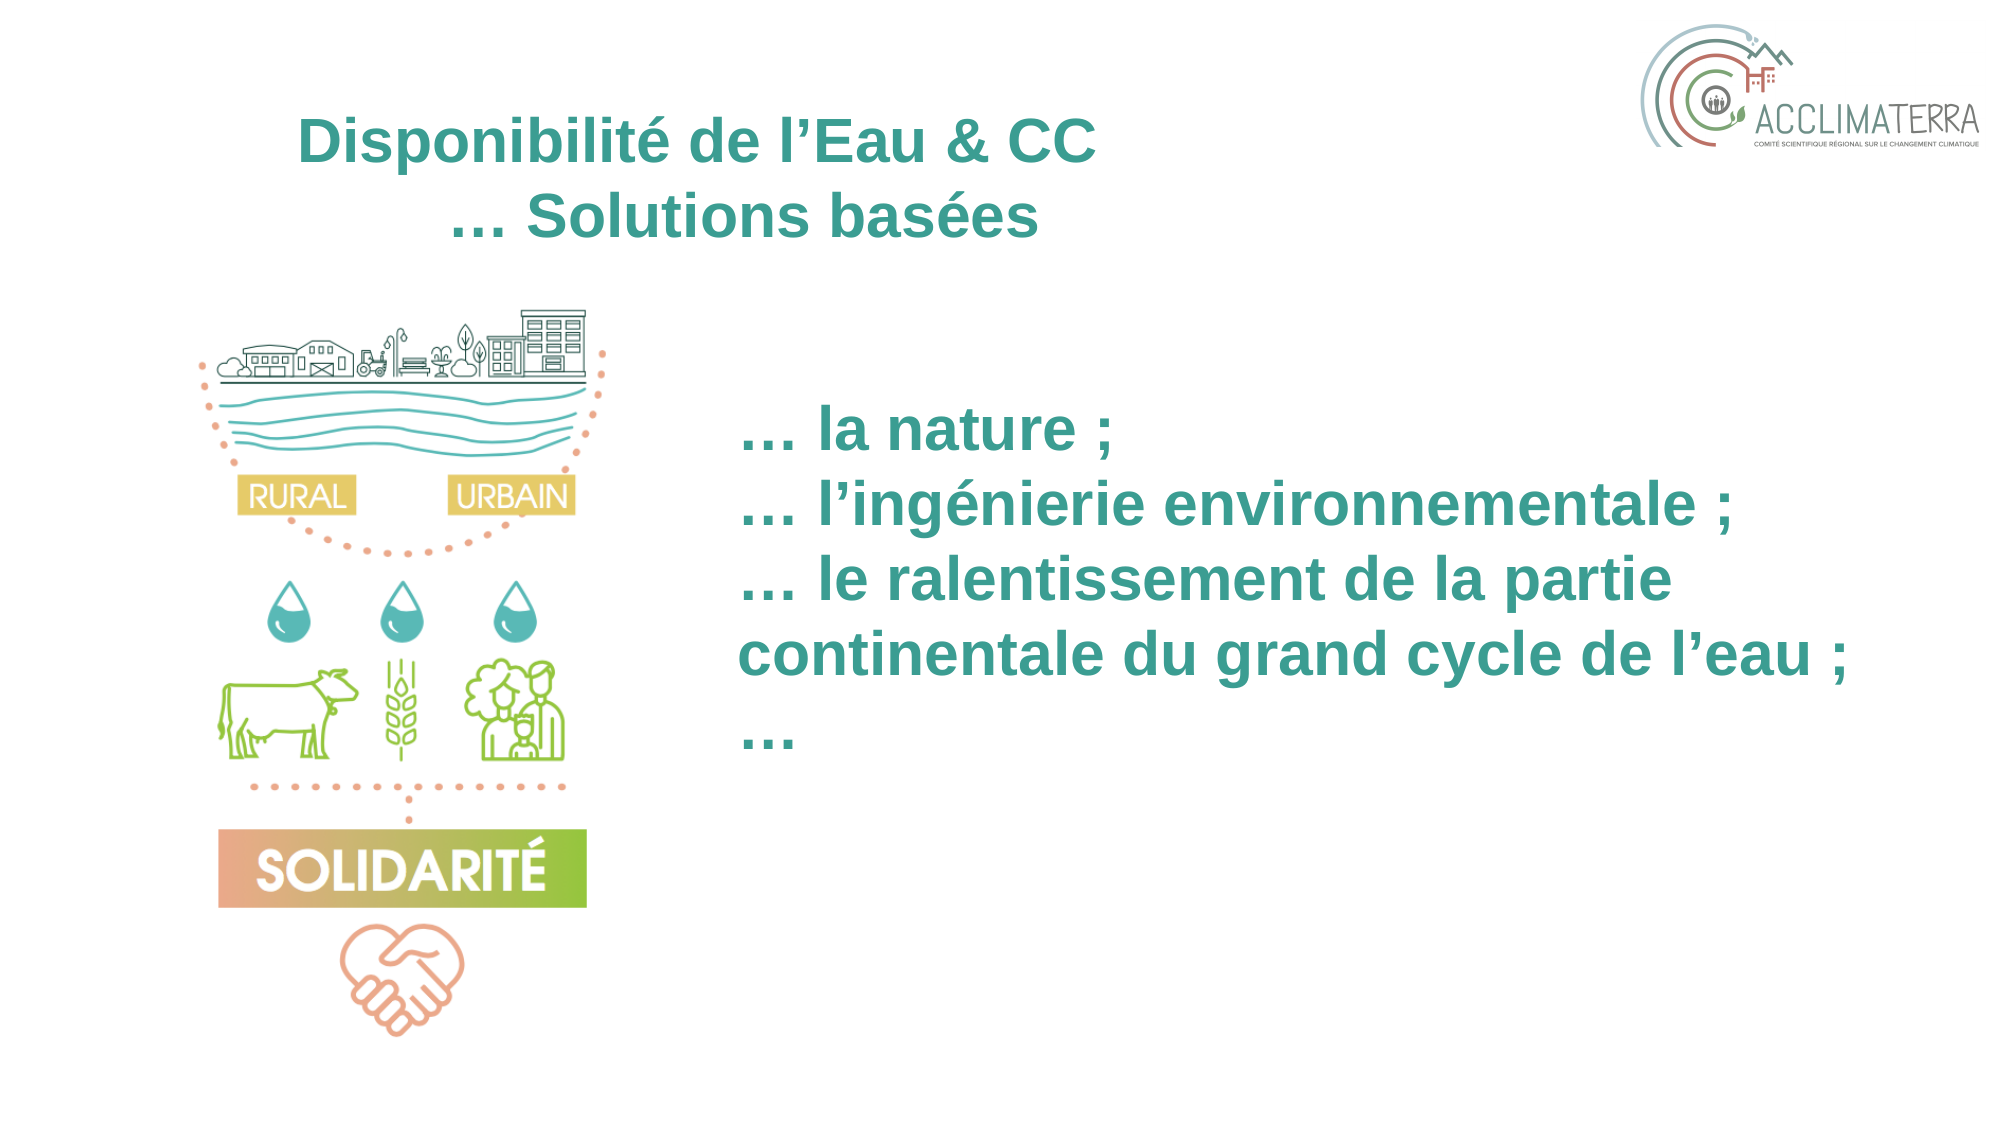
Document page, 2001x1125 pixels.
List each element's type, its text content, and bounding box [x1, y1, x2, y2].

text_box Disponibilité de l’Eau & CC … Solutions basées [282, 55, 1126, 182]
picture [1636, 20, 1986, 151]
text_box … la nature ; … l’ingénierie environnementale ; … le ralentissement de la partie continentale du grand cycle de l’eau ; … [722, 343, 1914, 470]
picture [174, 278, 638, 1070]
